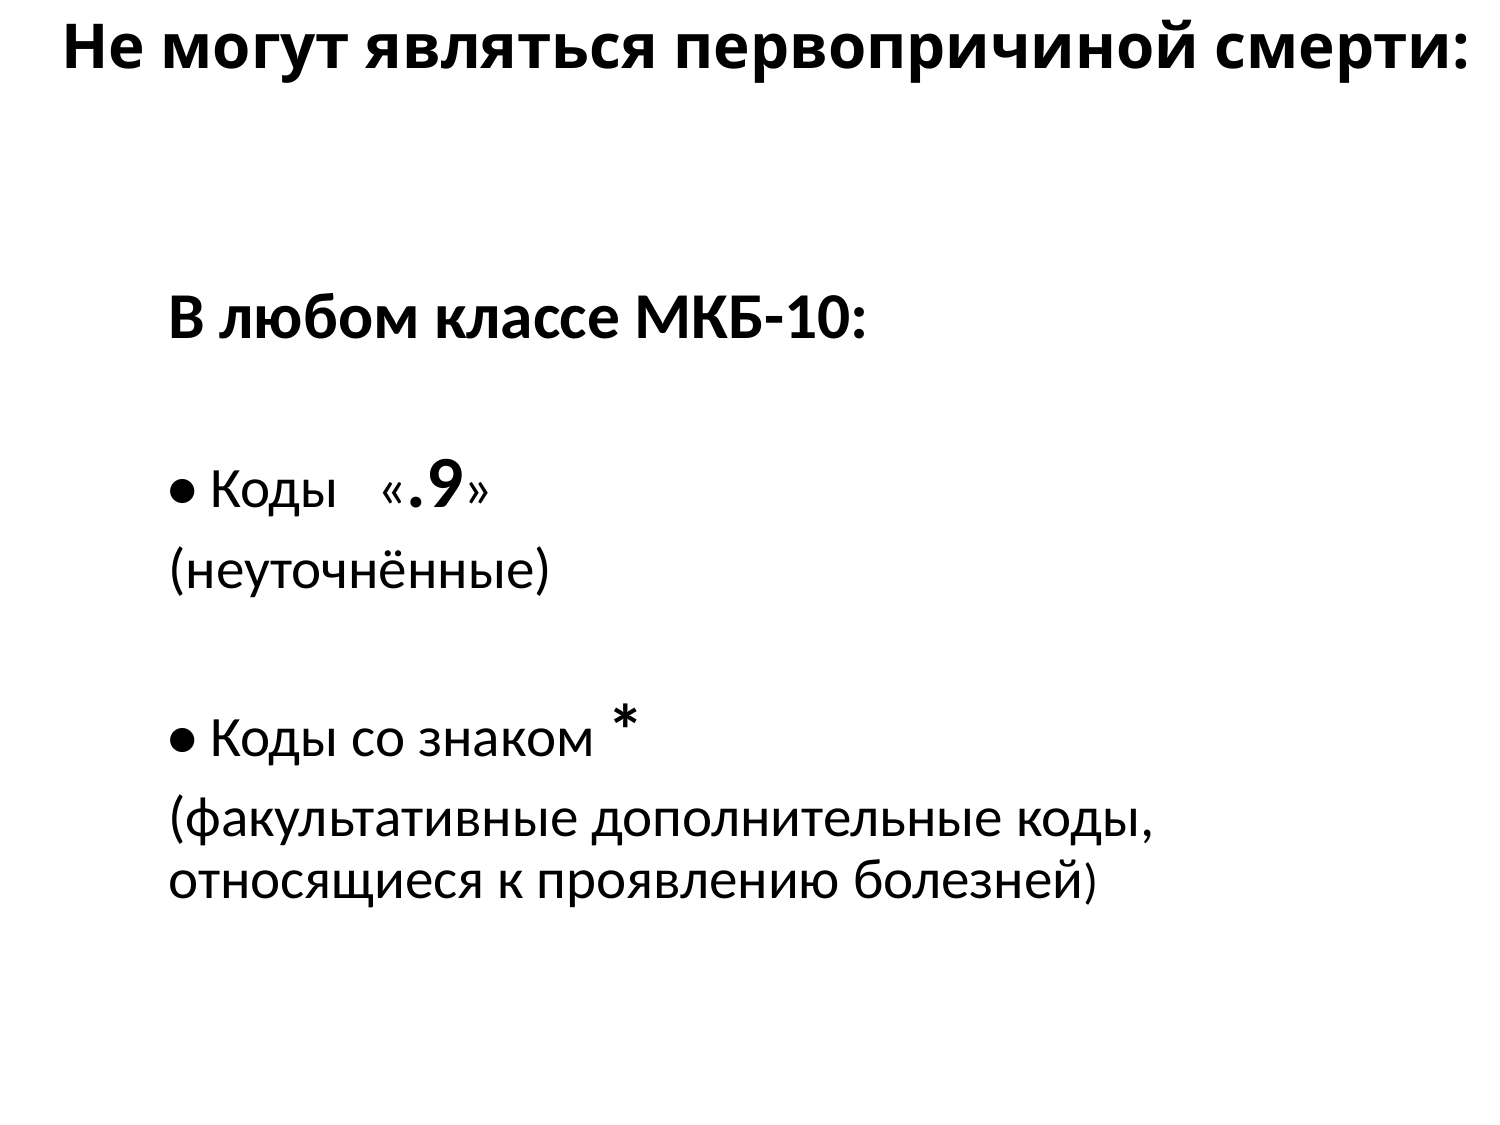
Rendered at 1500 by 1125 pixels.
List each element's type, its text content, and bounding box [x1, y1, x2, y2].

title Не могут являться первопричиной смерти: [33, 7, 1498, 90]
list В любом классе МКБ-10: • Коды «.9» (неуточнённые) • Коды со знаком * (факультативные дополнительные коды, относящиеся к проявлению болезней) [153, 199, 1223, 925]
